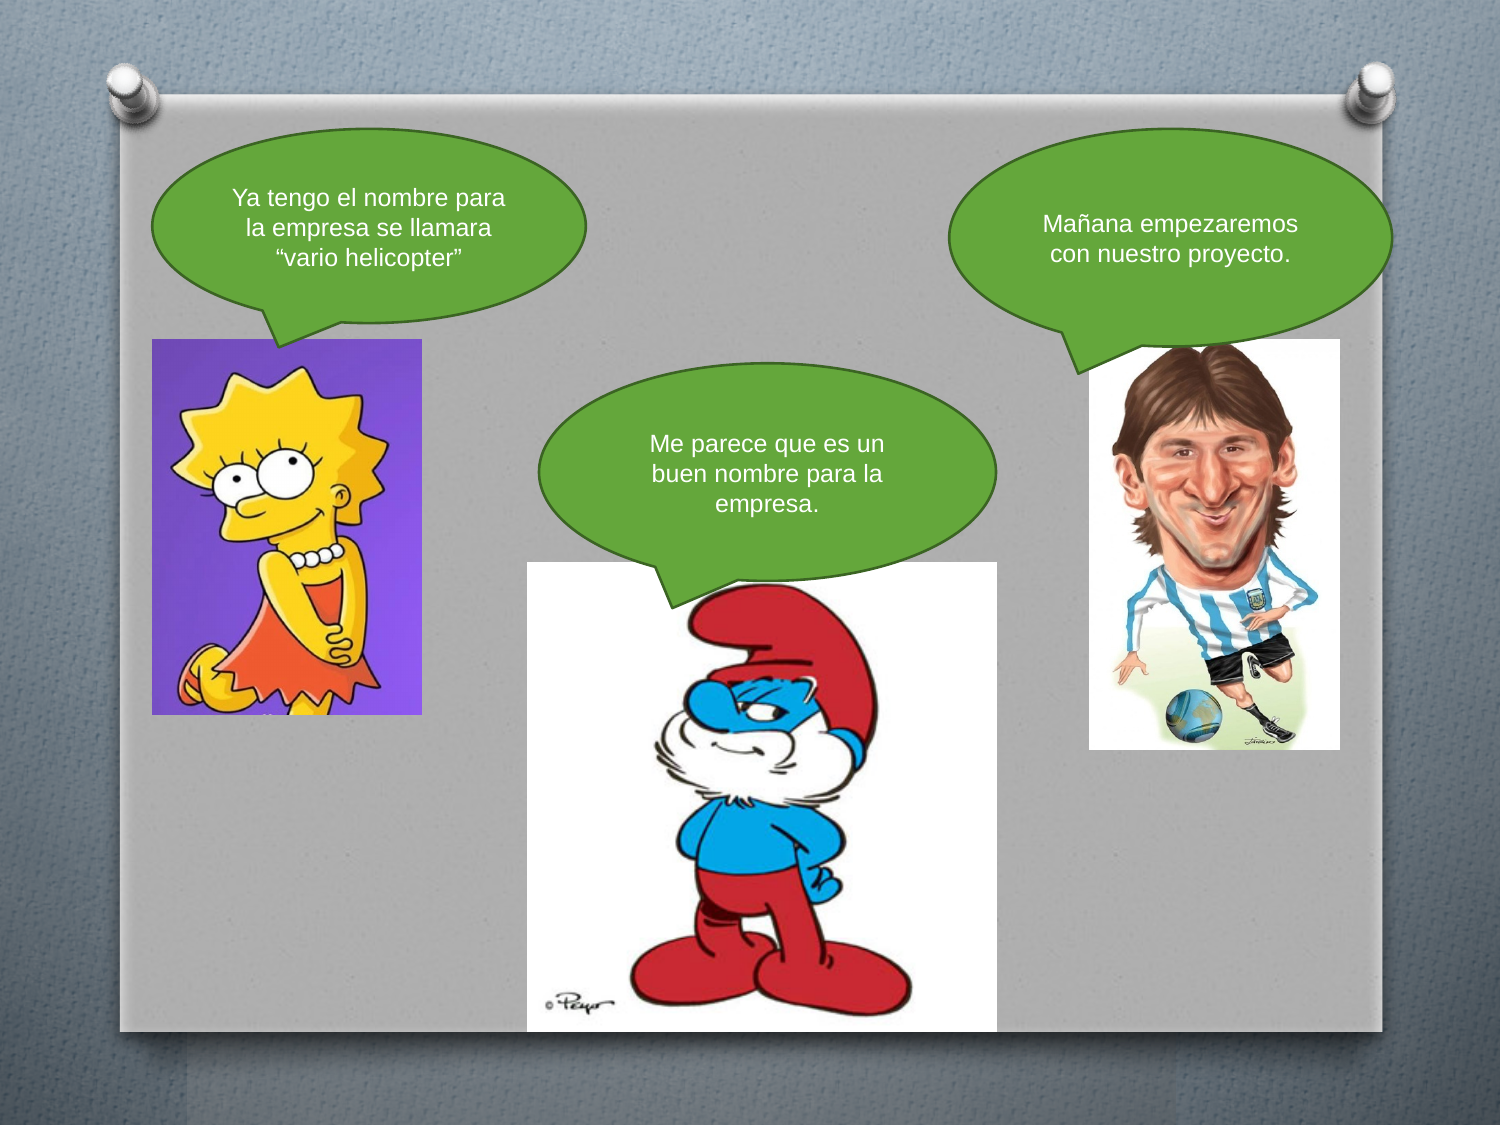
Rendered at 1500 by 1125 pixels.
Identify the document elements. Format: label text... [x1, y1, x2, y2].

picture [527, 562, 997, 1032]
text_box Ya tengo el nombre para la empresa se llamara “vario helicopter” [150, 127, 588, 339]
picture [75, 29, 198, 153]
picture [1317, 35, 1439, 156]
picture [1089, 339, 1341, 751]
picture [152, 339, 423, 716]
text_box Mañana empezaremos con nuestro proyecto. [947, 127, 1394, 375]
text_box Me parece que es un buen nombre para la empresa. [537, 361, 998, 562]
